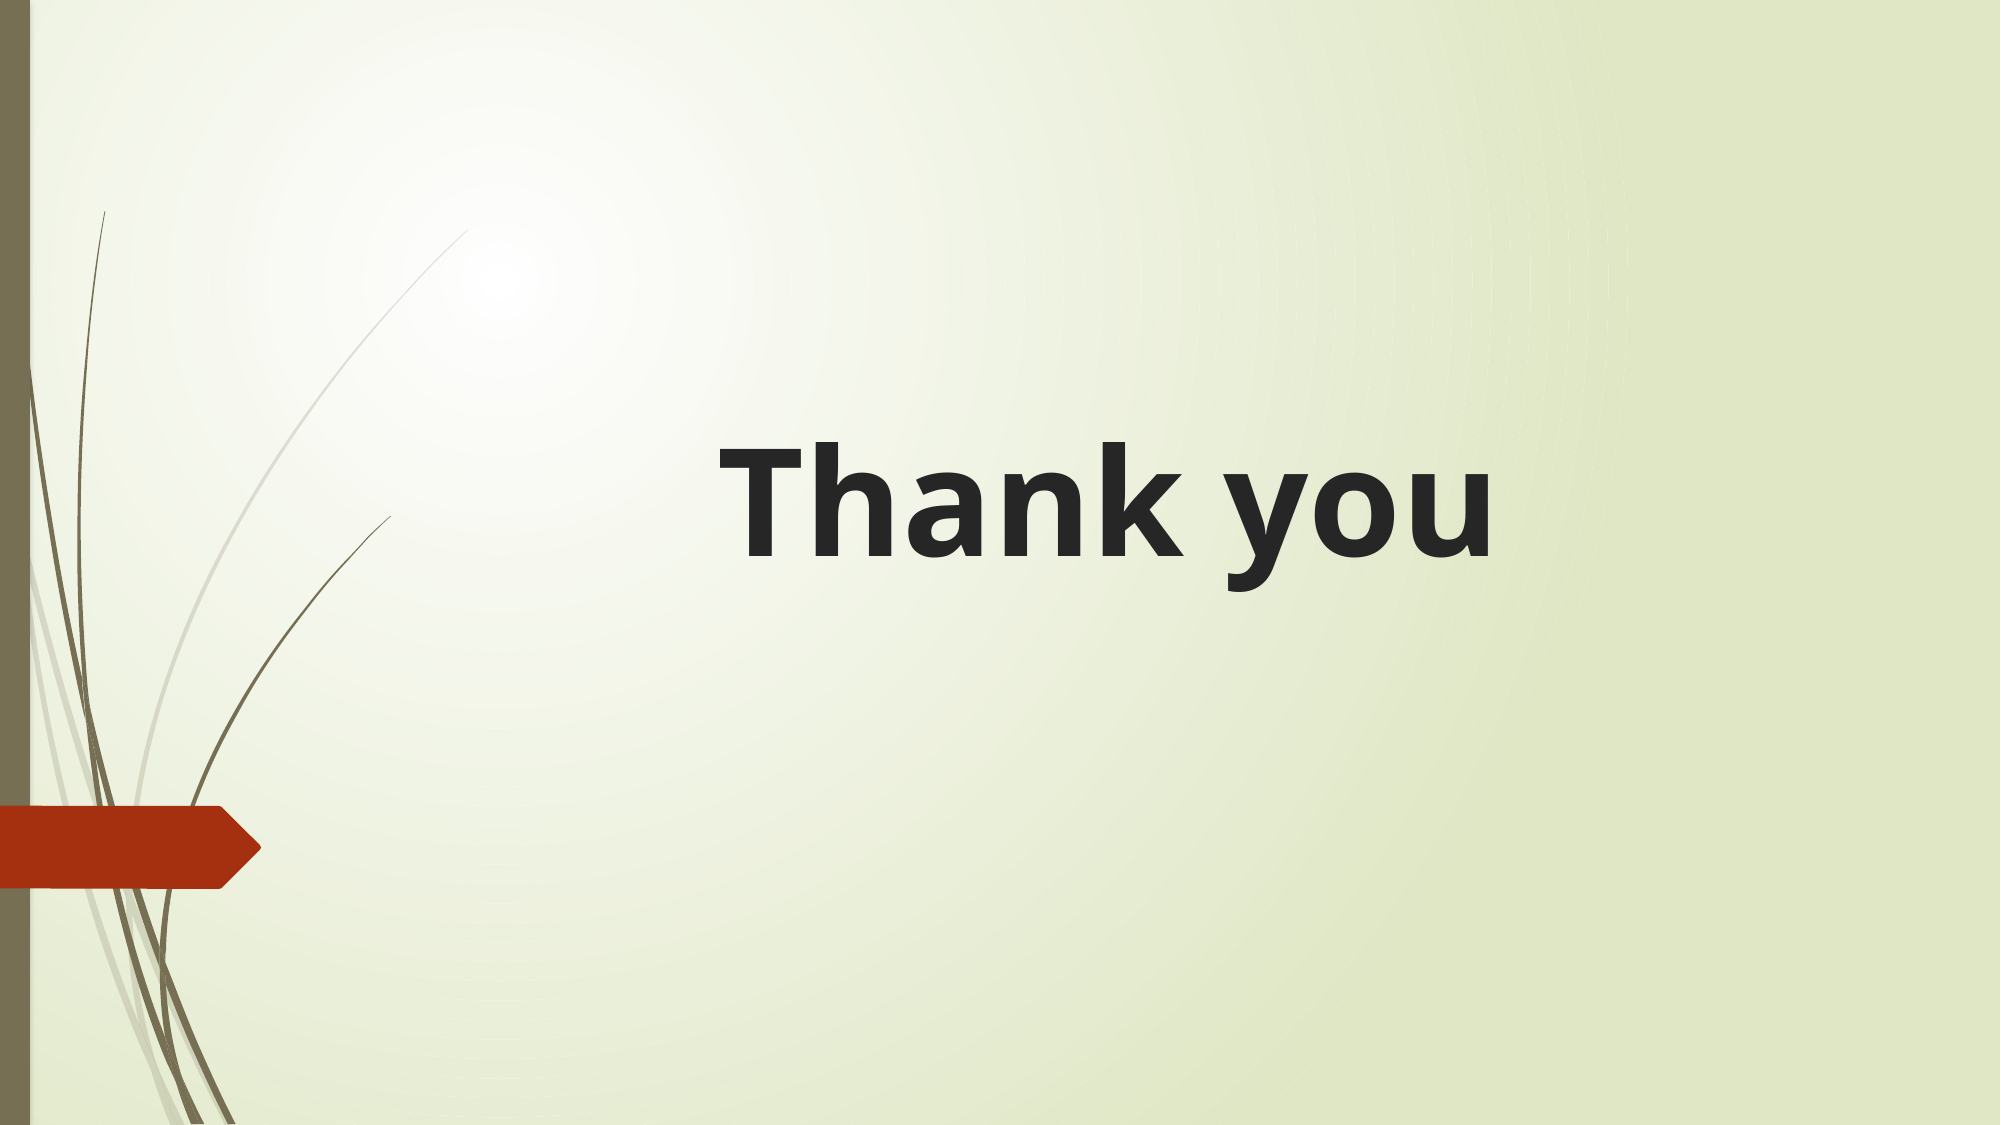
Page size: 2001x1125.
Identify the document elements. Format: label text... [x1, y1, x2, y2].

title Thank you [377, 146, 1841, 594]
